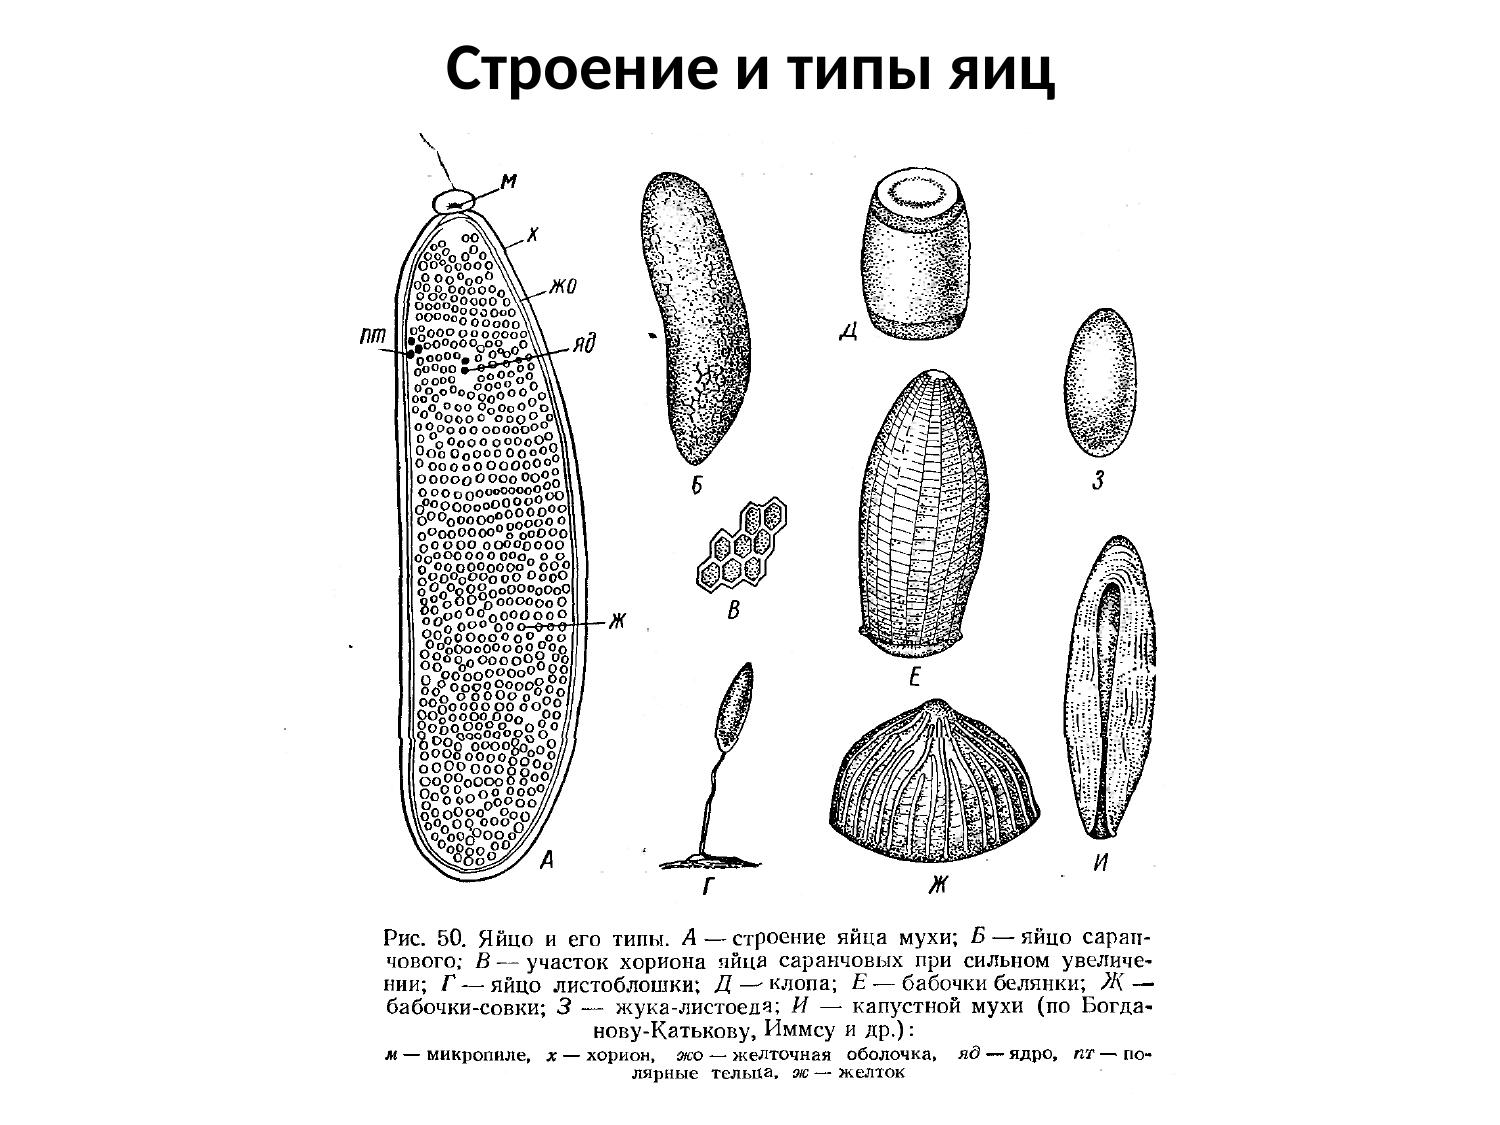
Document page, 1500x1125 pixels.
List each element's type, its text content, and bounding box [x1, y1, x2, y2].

picture [280, 133, 1188, 1095]
title Строение и типы яиц [76, 11, 1427, 114]
